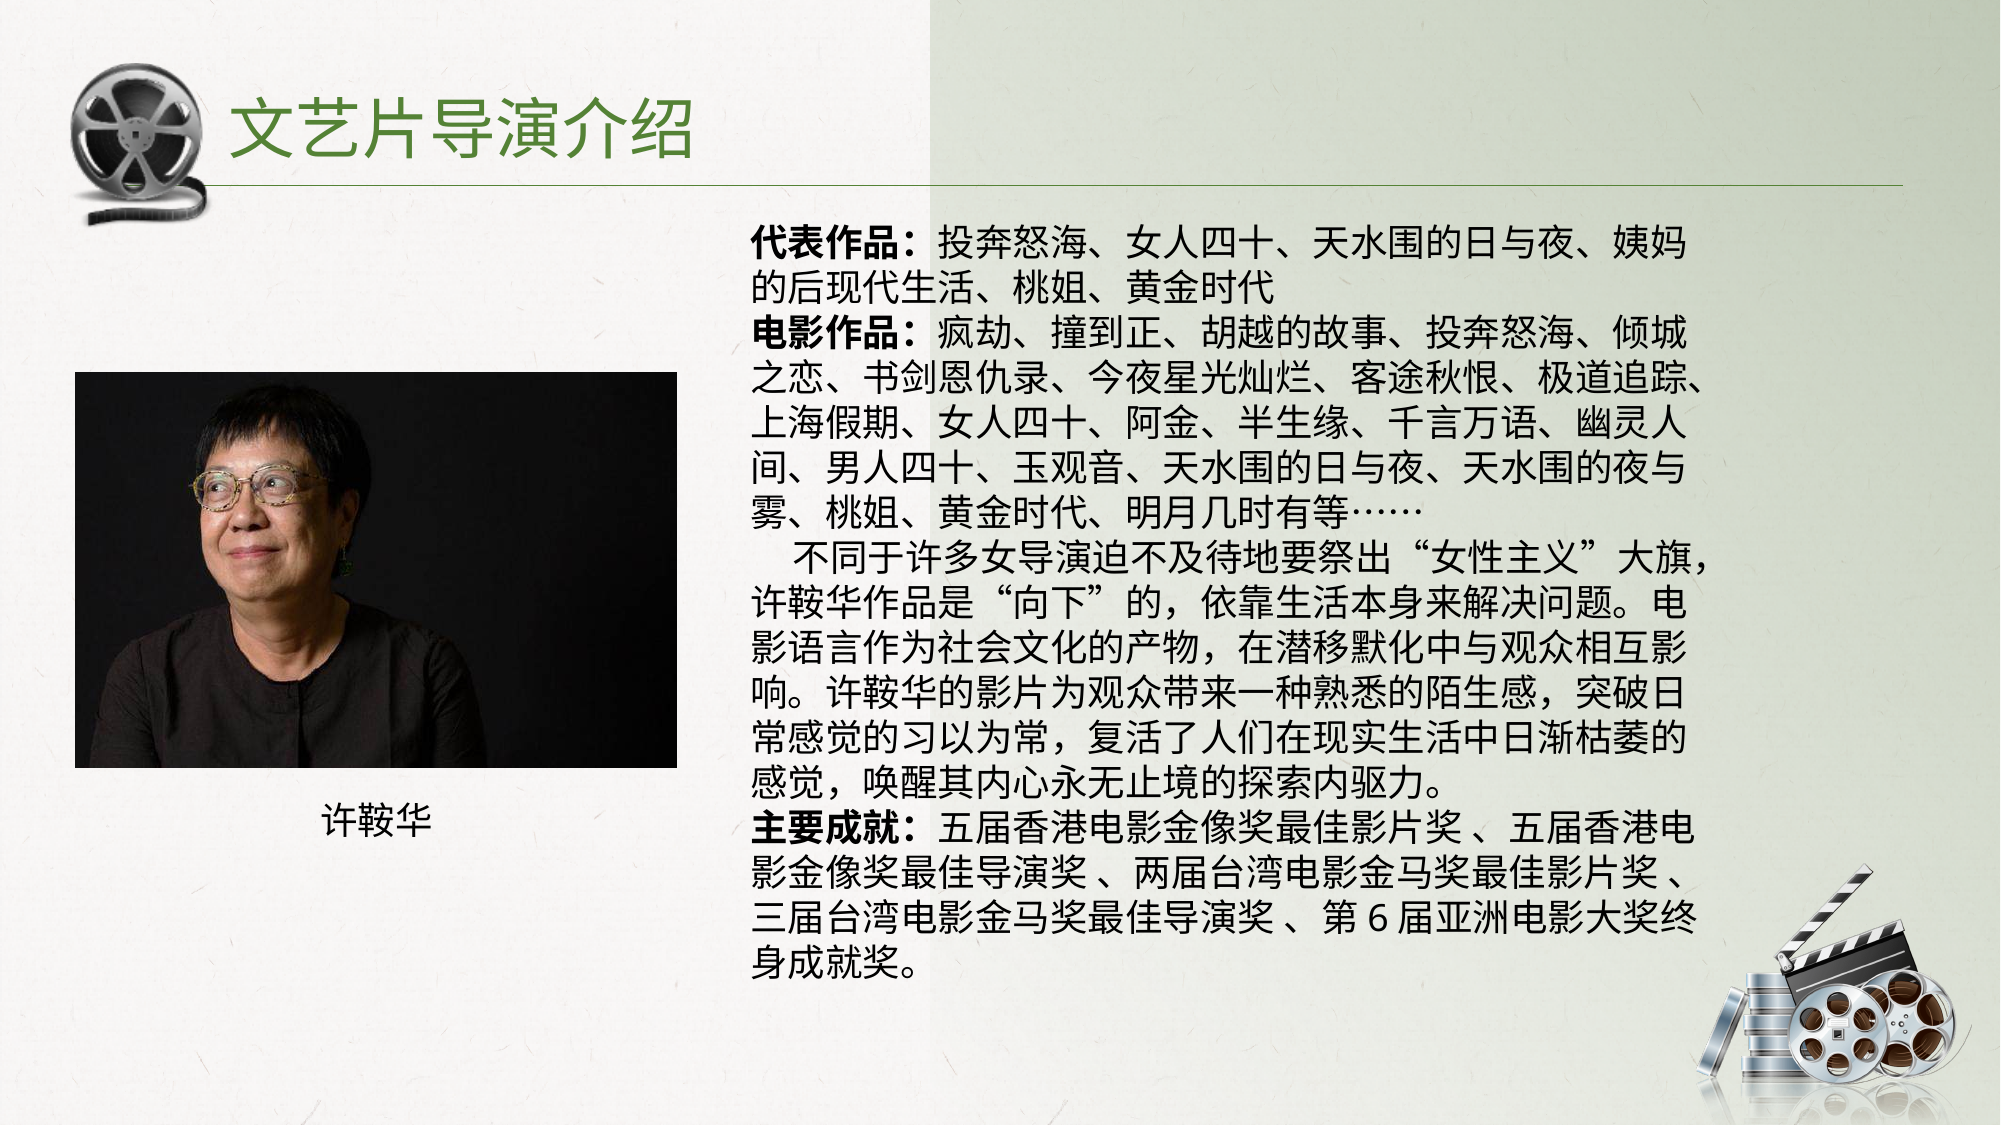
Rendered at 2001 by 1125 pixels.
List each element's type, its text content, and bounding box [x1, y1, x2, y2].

picture [0, 0, 2000, 1125]
text_box 许鞍华 [305, 790, 448, 850]
text_box 代表作品：投奔怒海、女人四十、天水围的日与夜、姨妈的后现代生活、桃姐、黄金时代 电影作品：疯劫、撞到正、胡越的故事、投奔怒海、倾城之恋、书剑恩仇录、今夜星光灿烂、客途秋恨、极道追踪、上海假期、女人四十、阿金、半生缘、千言万语、幽灵人间、男人四十、玉观音、天水围的日与夜、天水围的夜与雾、桃姐、黄金时代、明月几时有等…… 不同于许多女导演迫不及待地要祭出“女性主义”大旗，许鞍华作品是“向下”的，依靠生活本身来解决问题。电影语言作为社会文化的产物，在潜移默化中与观众相互影响。许鞍华的影片为观众带来一种熟悉的陌生感，突破日常感觉的习以为常，复活了人们在现实生活中日渐枯萎的感觉，唤醒其内心永无止境的探索内驱力。 主要成就：五届香港电影金像奖最佳影片奖 、五届香港电影金像奖最佳导演奖 、两届台湾电影金马奖最佳影片奖 、三届台湾电影金马奖最佳导演奖 、第6届亚洲电影大奖终身成就奖。 [735, 211, 1736, 991]
text_box 文艺片导演介绍 [214, 79, 1285, 175]
